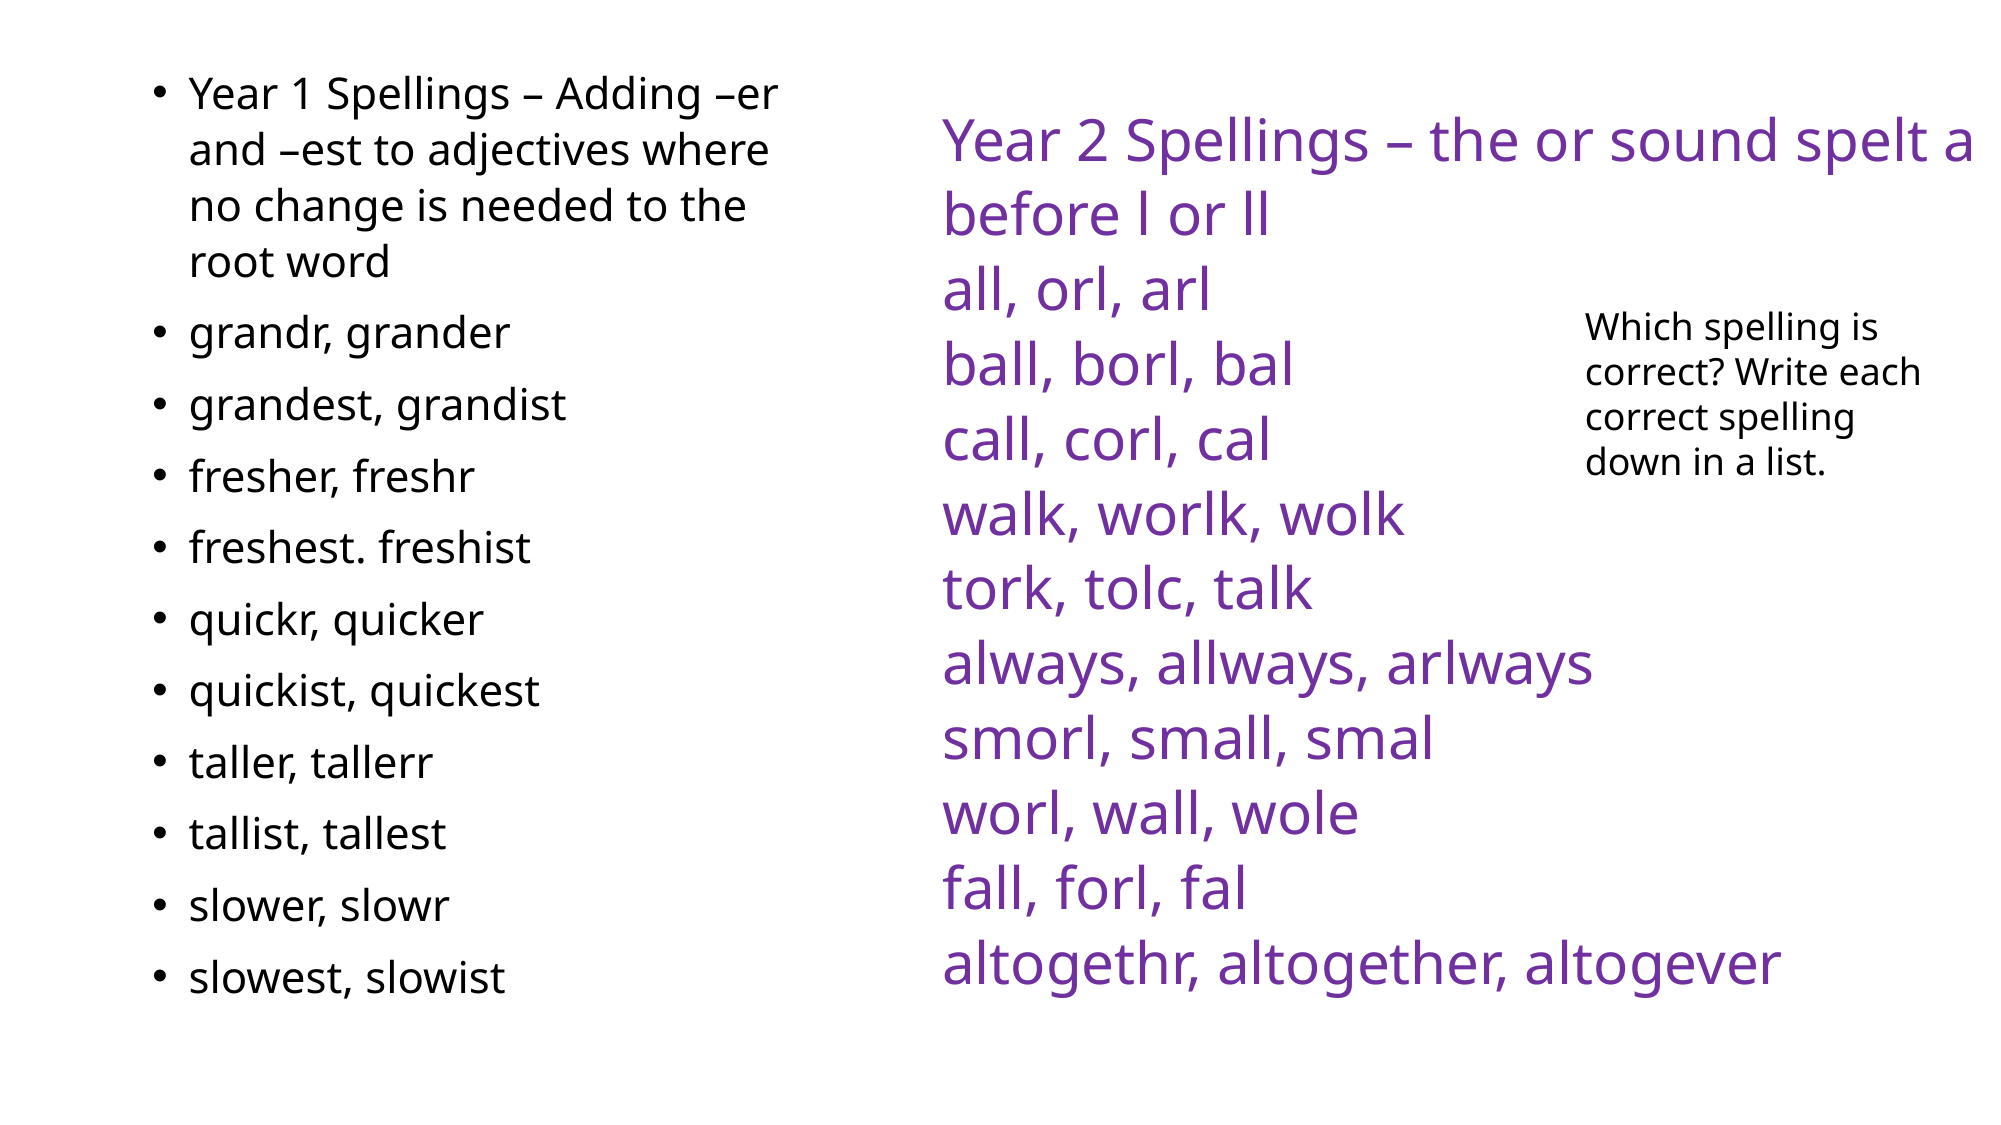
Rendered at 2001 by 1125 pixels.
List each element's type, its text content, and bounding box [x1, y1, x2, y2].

text_box Year 2 Spellings – the or sound spelt a before l or ll all, orl, arl ball, borl, bal call, corl, cal walk, worlk, wolk tork, tolc, talk always, allways, arlways smorl, small, smal worl, wall, wole fall, forl, fal altogethr, altogether, altogever [927, 90, 2000, 1004]
list Year 1 Spellings – Adding –er and –est to adjectives where no change is needed to the root word grandr, grander grandest, grandist fresher, freshr freshest. freshist quickr, quicker quickist, quickest taller, tallerr tallist, tallest slower, slowr slowest, slowist [137, 54, 846, 1014]
text_box Which spelling is correct? Write each correct spelling down in a list. [1570, 295, 1969, 536]
